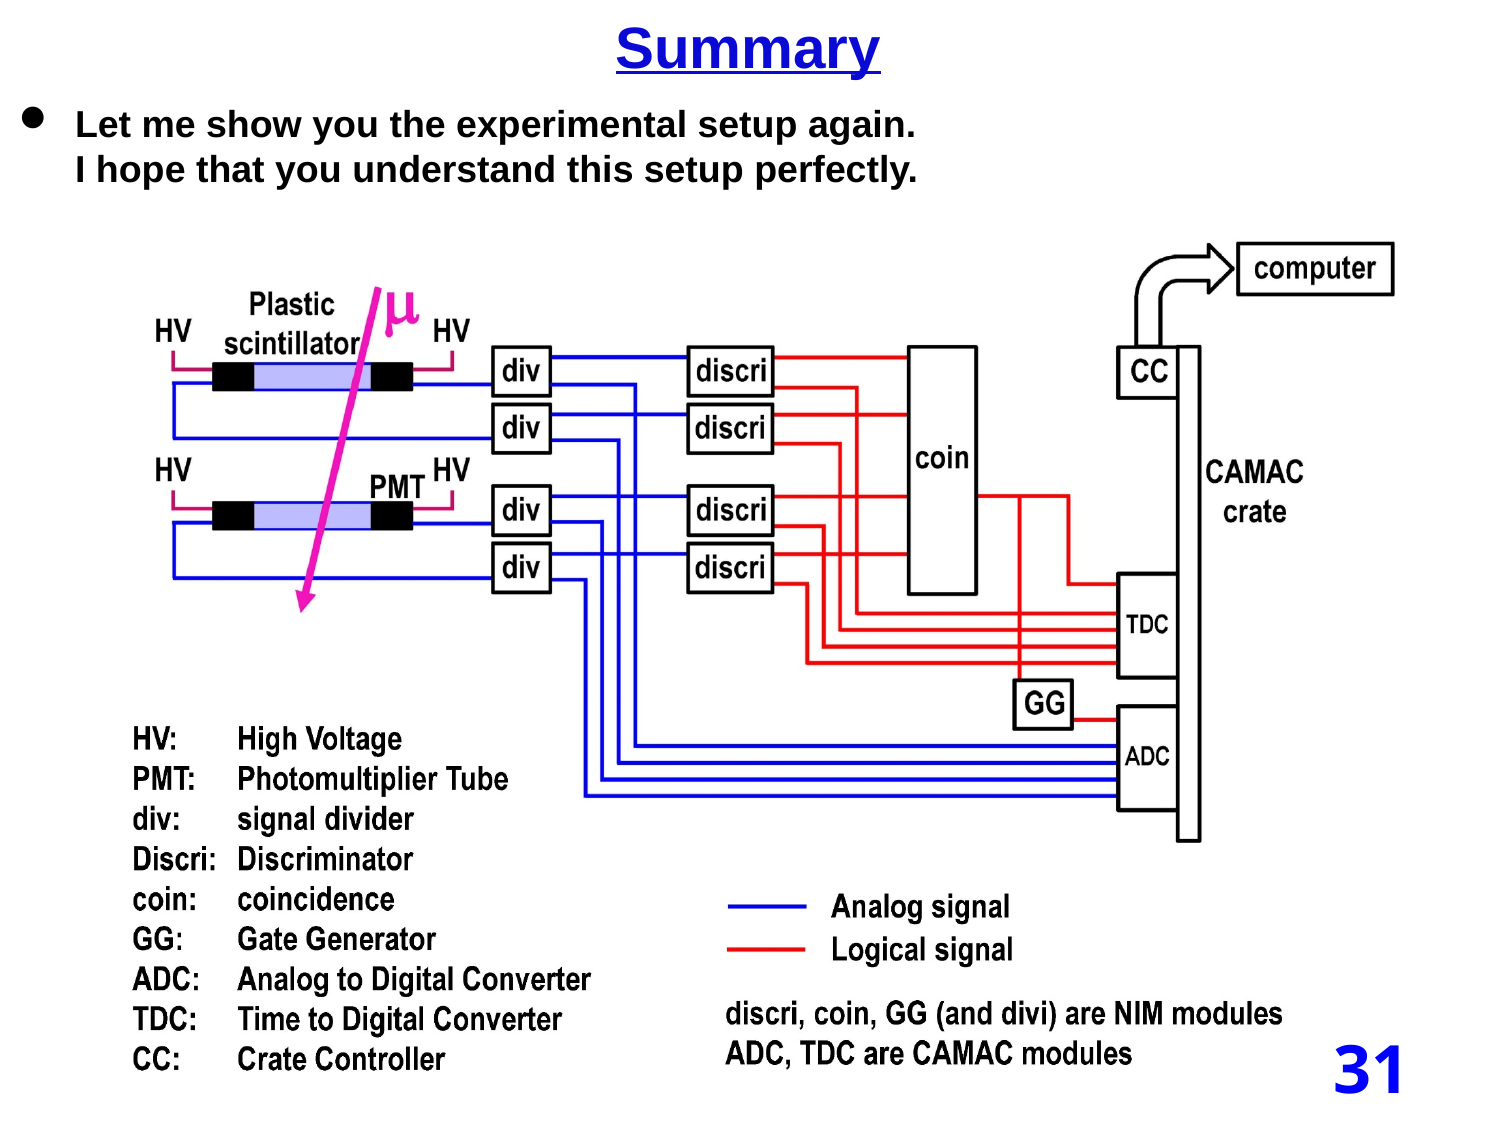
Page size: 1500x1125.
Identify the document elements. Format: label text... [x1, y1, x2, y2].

picture [117, 225, 1410, 1085]
text_box Summary [38, 2, 1459, 88]
text_box Let me show you the experimental setup again. I hope that you understand this setup perfectly. [3, 92, 1500, 243]
text_box 31 [1074, 1042, 1425, 1103]
